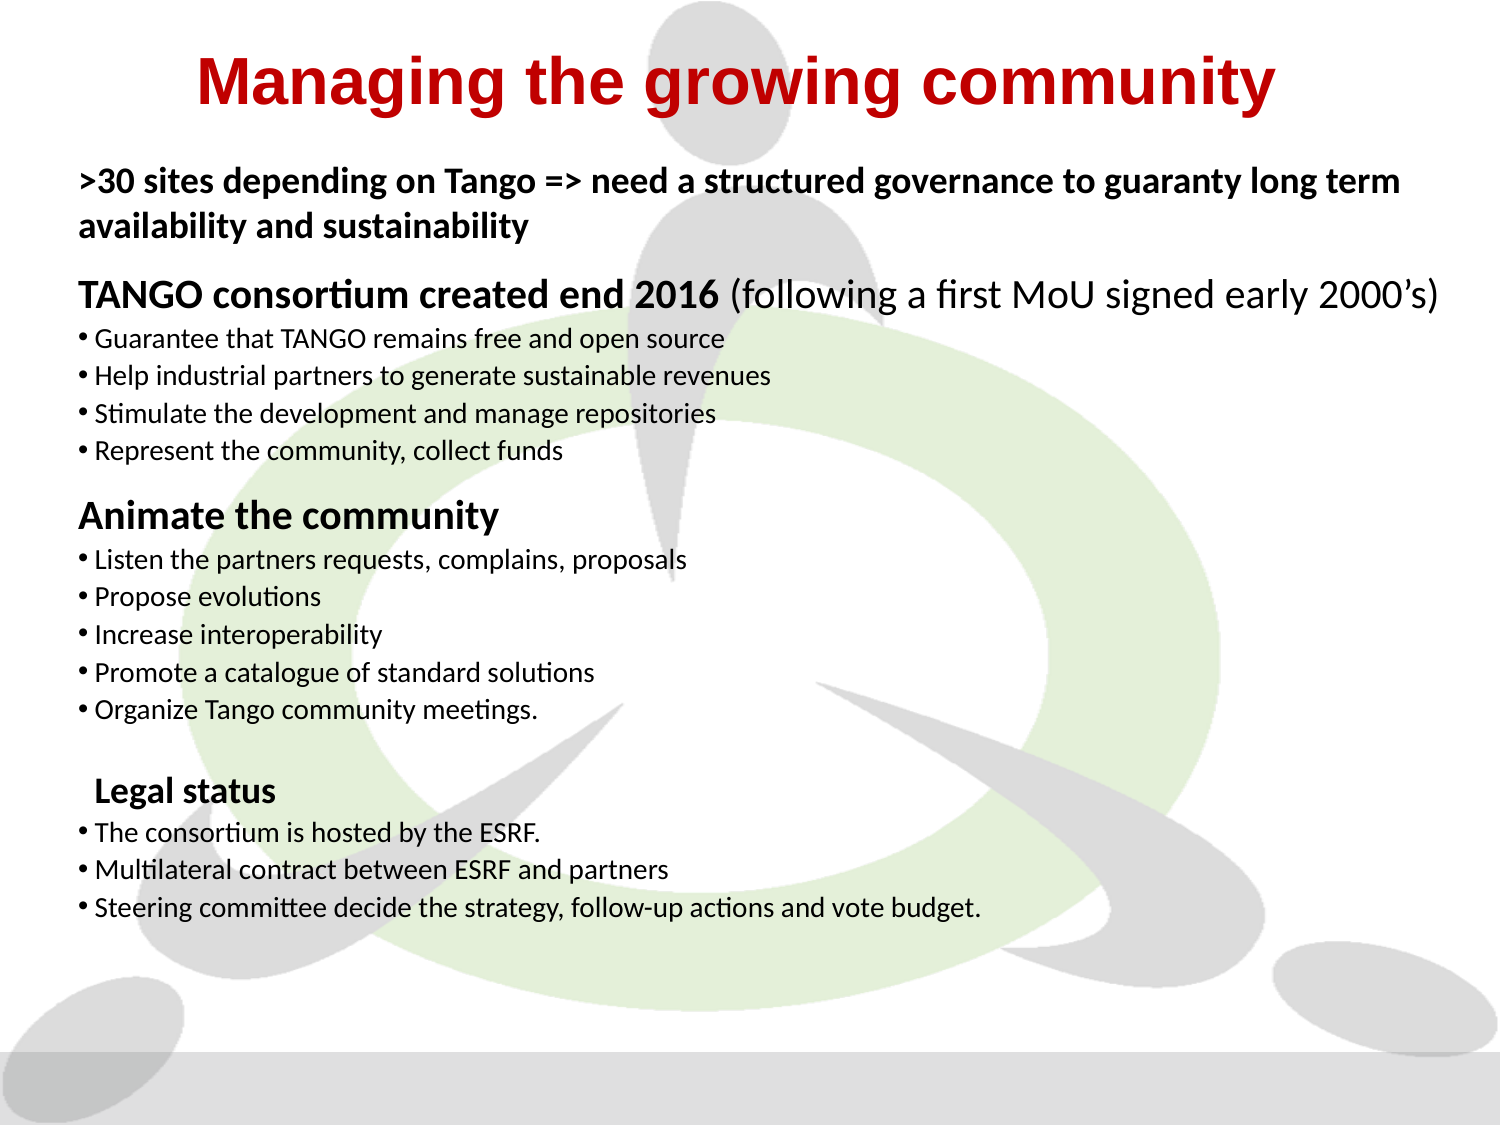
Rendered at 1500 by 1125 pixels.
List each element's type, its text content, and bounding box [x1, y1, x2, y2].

picture [0, 0, 1500, 1052]
text_box >30 sites depending on Tango => need a structured governance to guaranty long term availability and sustainability TANGO consortium created end 2016 (following a first MoU signed early 2000’s) Guarantee that TANGO remains free and open source Help industrial partners to generate sustainable revenues Stimulate the development and manage repositories Represent the community, collect funds Animate the community Listen the partners requests, complains, proposals Propose evolutions Increase interoperability Promote a catalogue of standard solutions Organize Tango community meetings. Legal status The consortium is hosted by the ESRF. Multilateral contract between ESRF and partners Steering committee decide the strategy, follow-up actions and vote budget. [64, 149, 1459, 1092]
text_box Managing the growing community [183, 30, 1418, 124]
text_box [0, 1052, 1500, 1125]
